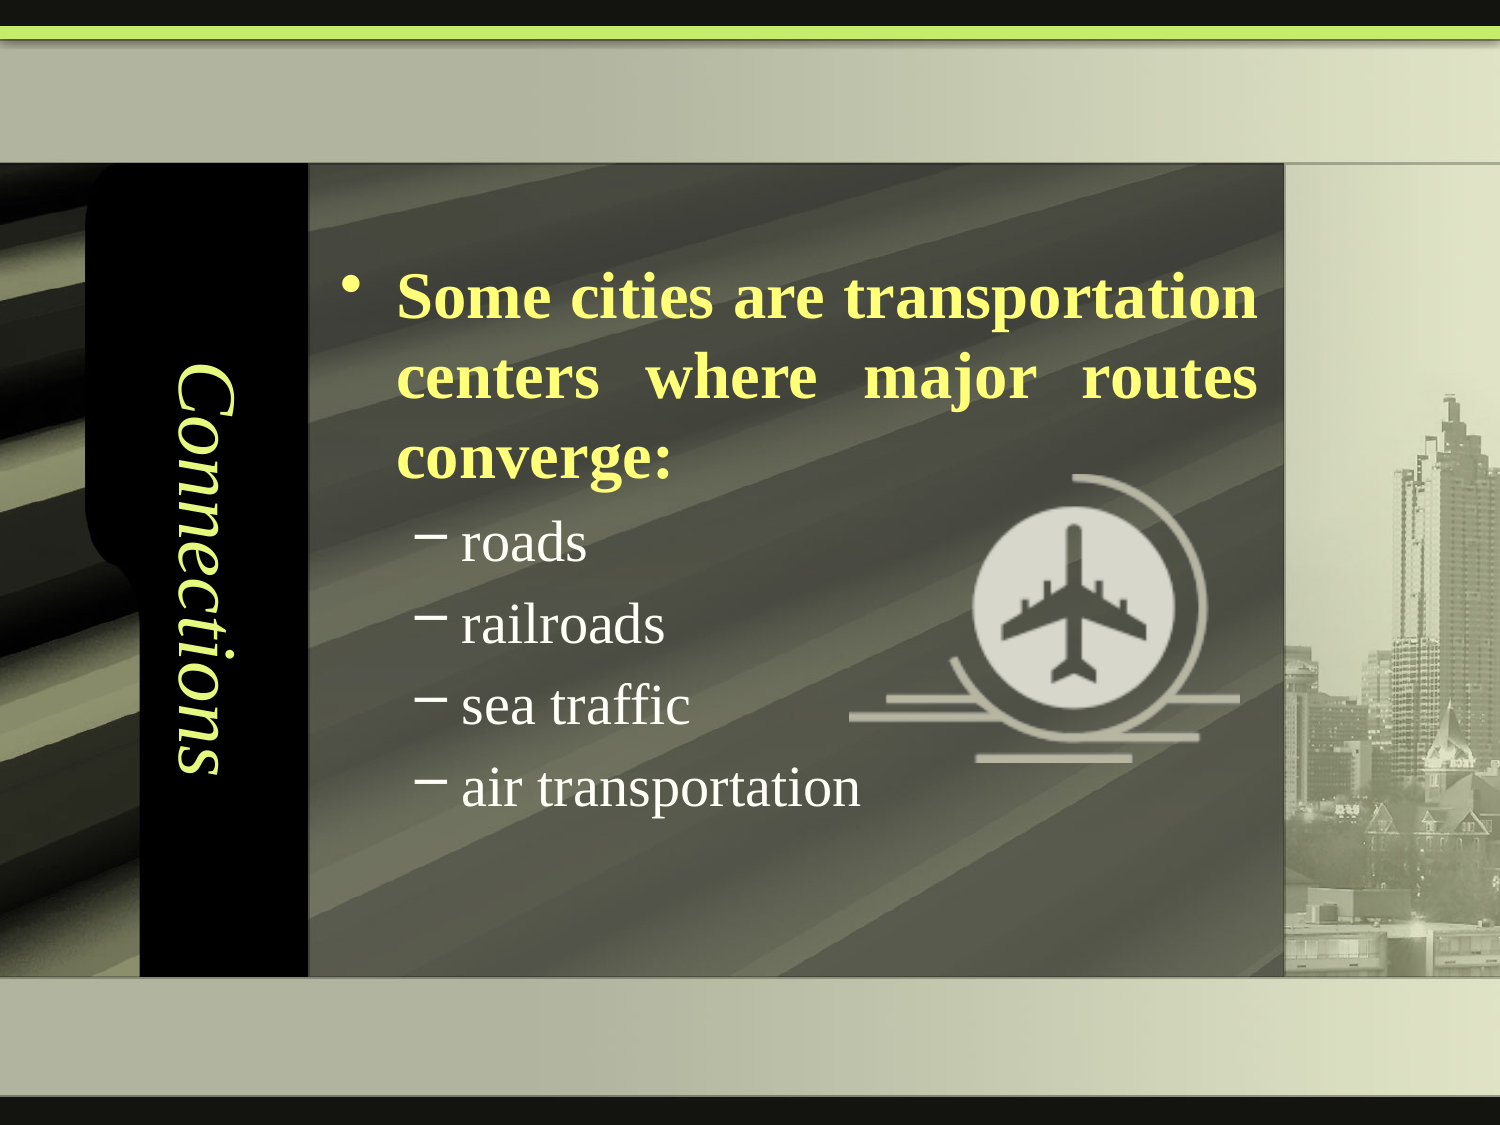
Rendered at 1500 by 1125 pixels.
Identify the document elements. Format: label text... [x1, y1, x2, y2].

picture [0, 0, 1500, 1125]
list Some cities are transportation centers where major routes converge: roads railroads sea traffic air transportation [324, 187, 1276, 963]
title Connections [124, 162, 301, 976]
